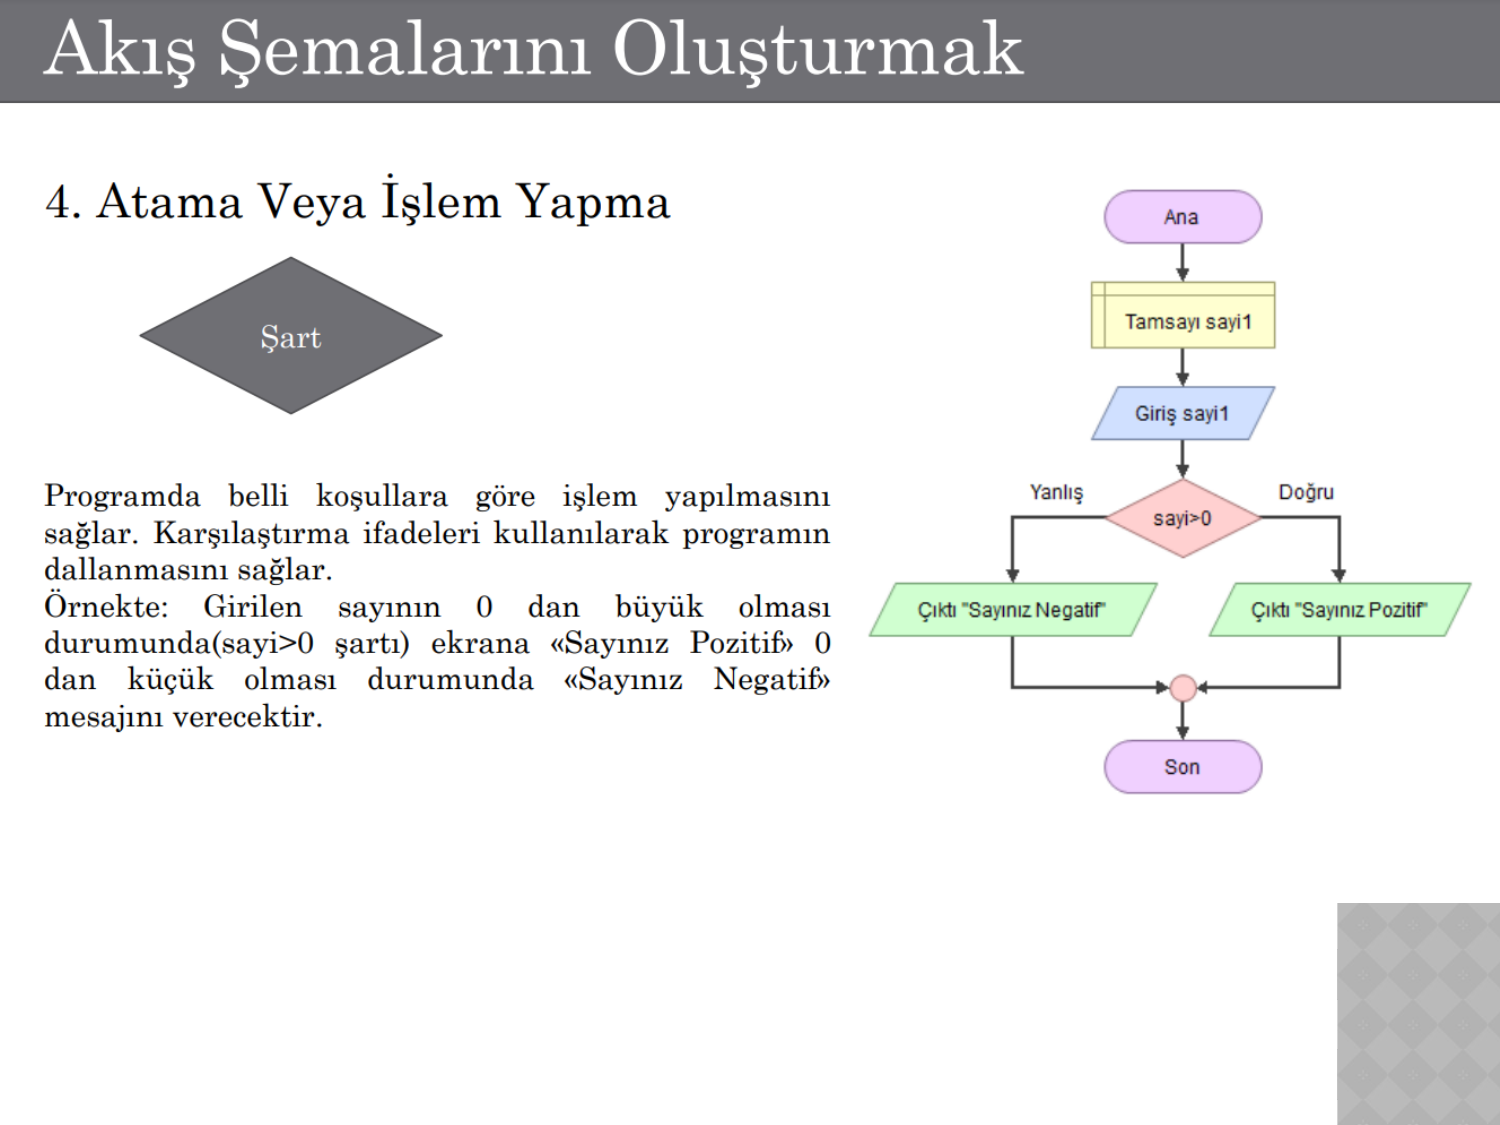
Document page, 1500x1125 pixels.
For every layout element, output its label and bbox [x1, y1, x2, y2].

picture [0, 0, 1500, 903]
